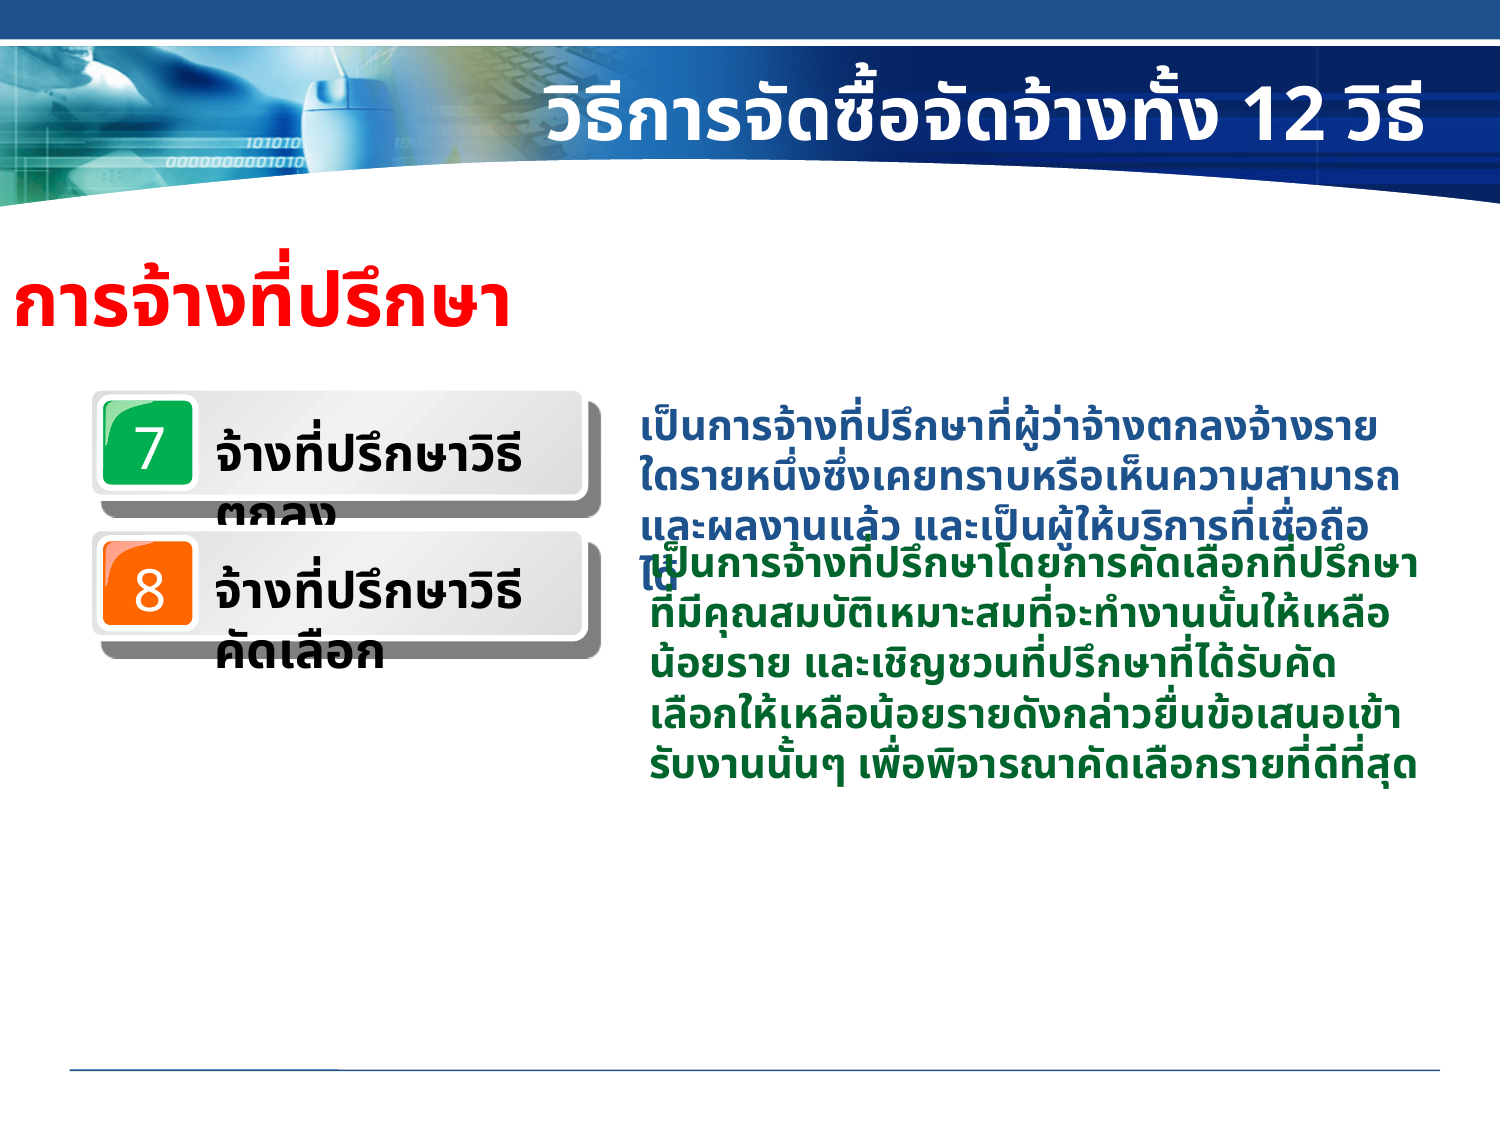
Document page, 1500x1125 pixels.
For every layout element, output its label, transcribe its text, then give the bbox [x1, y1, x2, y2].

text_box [88, 387, 586, 498]
text_box เป็นการจ้างที่ปรึกษาที่ผู้ว่าจ้างตกลงจ้างรายใดรายหนึ่งซึ่งเคยทราบหรือเห็นความสามารถและผลงานแล้ว และเป็นผู้ให้บริการที่เชื่อถือได้ [624, 391, 1425, 607]
title วิธีการจัดซื้อจัดจ้างทั้ง 12 วิธี [91, 58, 1442, 163]
picture [0, 46, 1500, 206]
text_box การจ้างที่ปรึกษา [0, 243, 528, 349]
text_box เป็นการจ้างที่ปรึกษาโดยการคัดเลือกที่ปรึกษาที่มีคุณสมบัติเหมาะสมที่จะทำงานนั้นให้เหลือน้อยราย และเชิญชวนที่ปรึกษาที่ได้รับคัดเลือกให้เหลือน้อยรายดังกล่าวยื่นข้อเสนอเข้ารับงานนั้นๆ เพื่อพิจารณาคัดเลือกรายที่ดีที่สุด [634, 528, 1435, 794]
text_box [88, 527, 597, 639]
